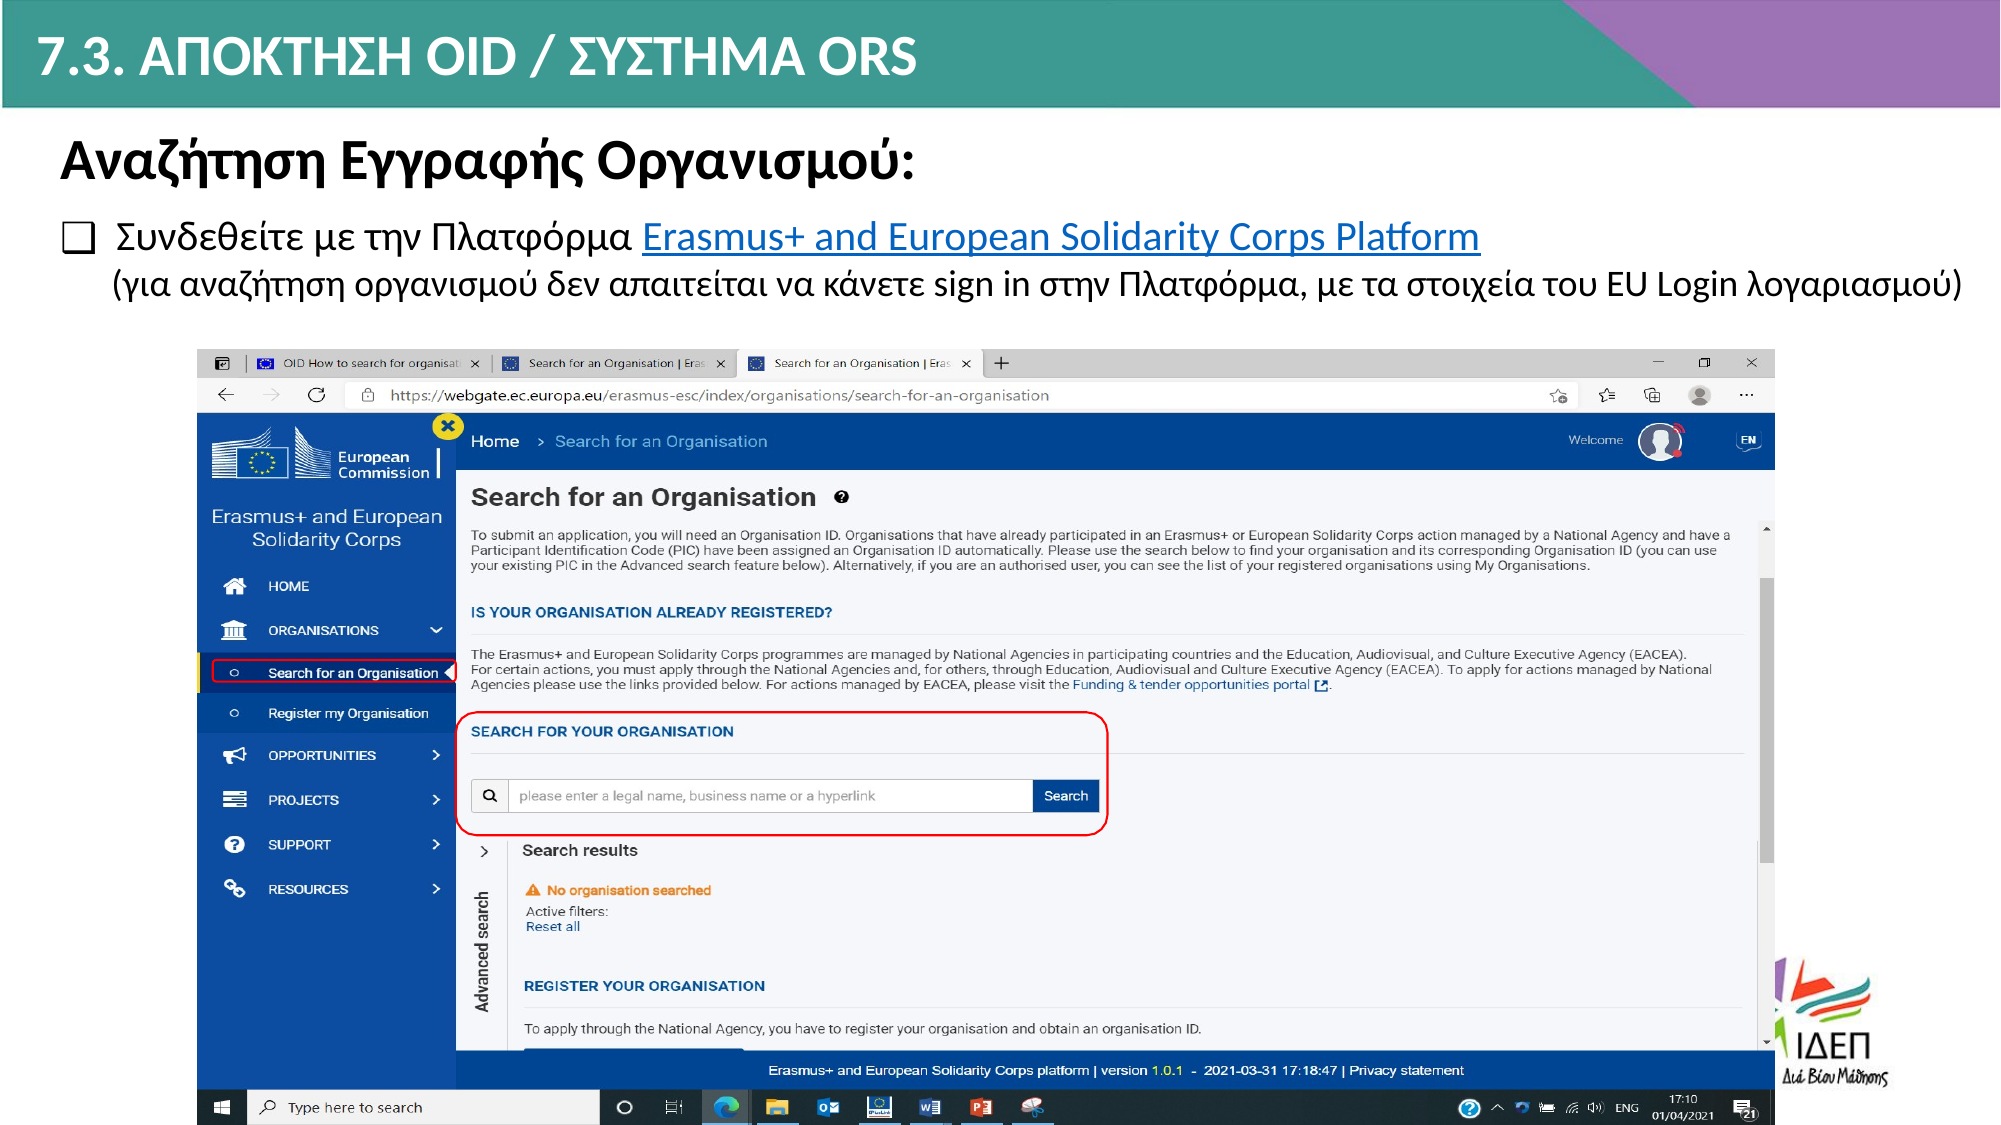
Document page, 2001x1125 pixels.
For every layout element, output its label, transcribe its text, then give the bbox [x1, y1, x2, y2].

text_box 7.3. ΑΠΟΚΤΗΣΗ OID / ΣΥΣΤΗΜΑ ORS [21, 9, 1775, 95]
text_box Συνδεθείτε με την Πλατφόρμα Erasmus+ and European Solidarity Corps Platform (για αναζήτηση οργανισμού δεν απαιτείται να κάνετε sign in στην Πλατφόρμα, με τα στοιχεία του EU Login λογαριασμού) [57, 206, 1976, 304]
picture [0, 0, 2001, 1125]
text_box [197, 349, 1775, 1125]
text_box Αναζήτηση Εγγραφής Οργανισμού: [57, 119, 1476, 192]
